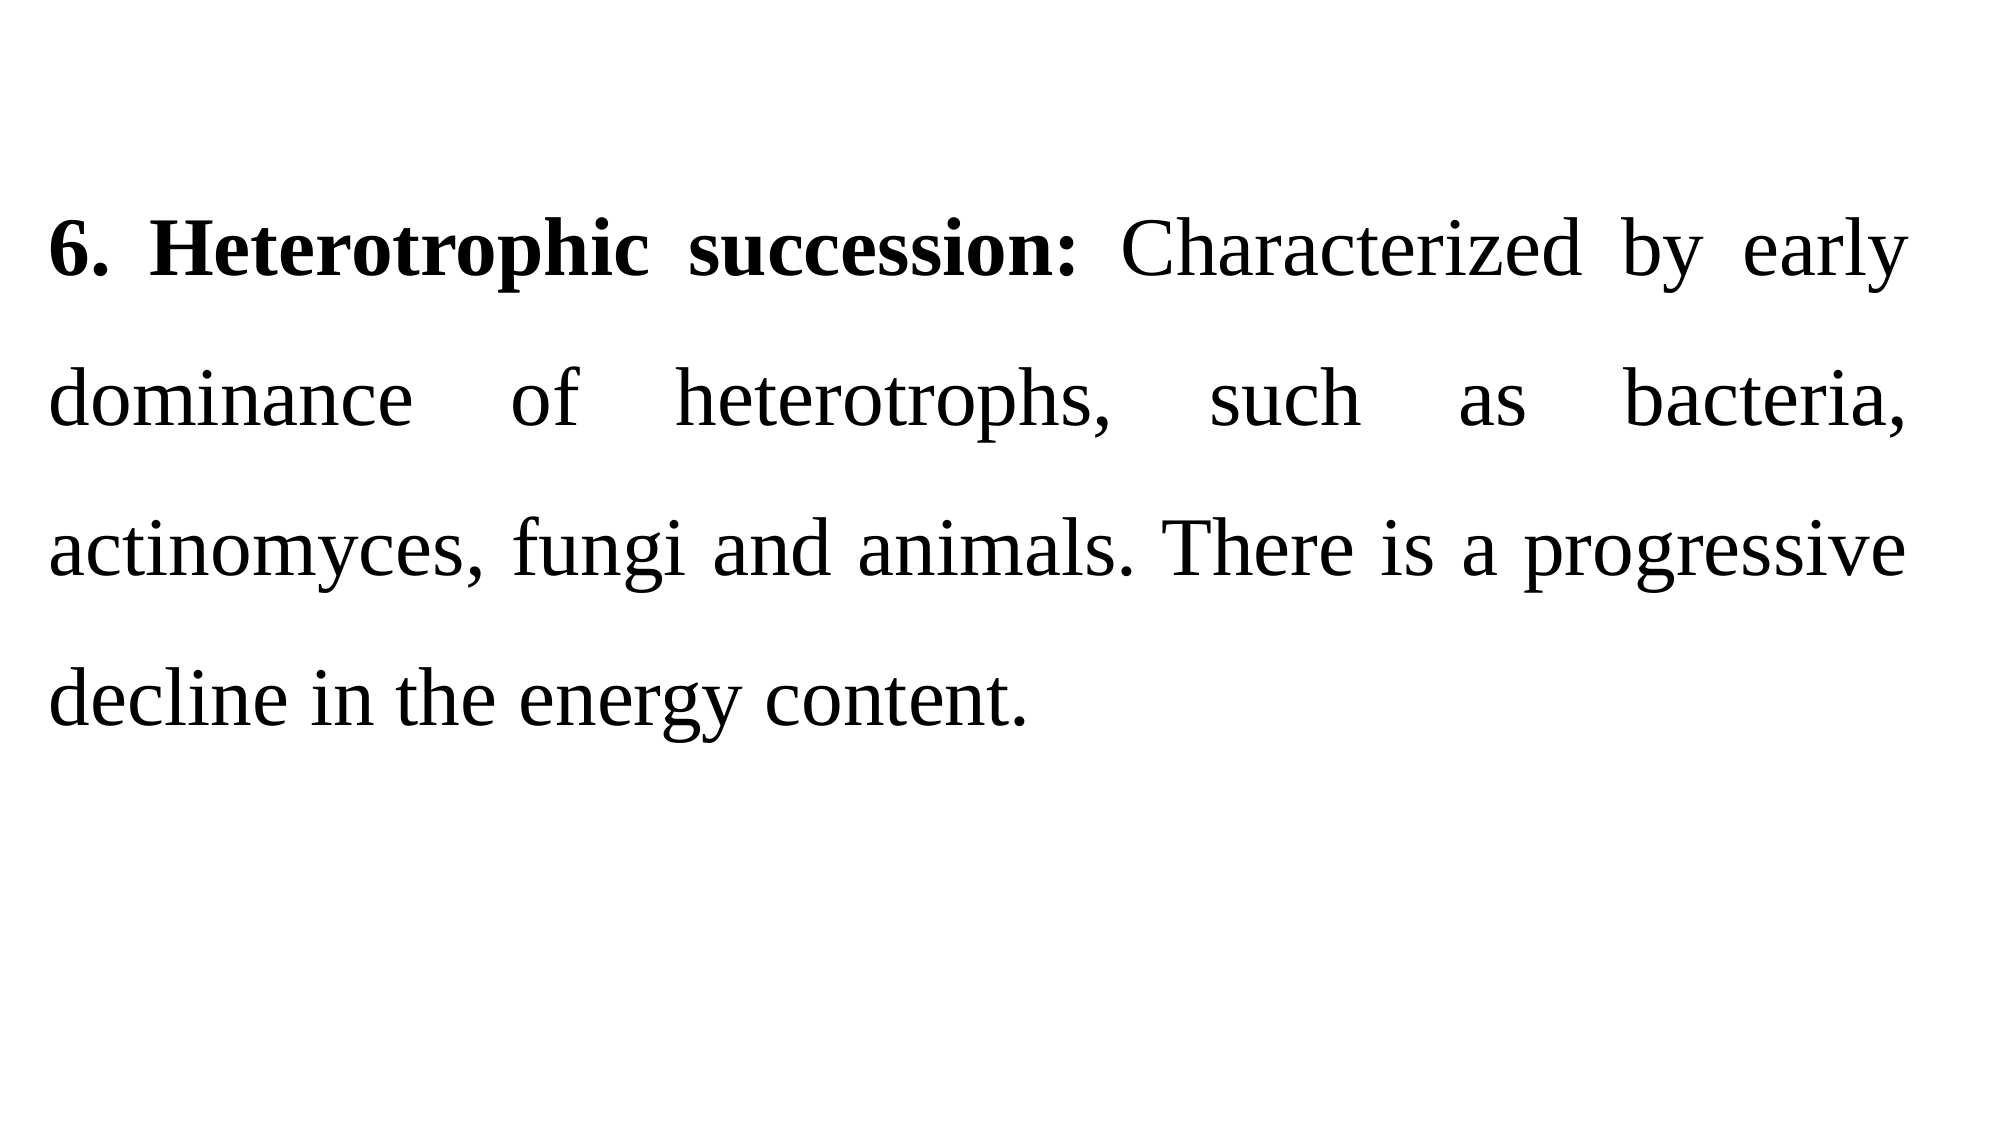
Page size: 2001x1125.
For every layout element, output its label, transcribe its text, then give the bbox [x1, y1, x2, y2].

text_box 6. Heterotrophic succession: Characterized by early dominance of heterotrophs, such as bacteria, actinomyces, fungi and animals. There is a progressive decline in the energy content. [34, 134, 1925, 749]
